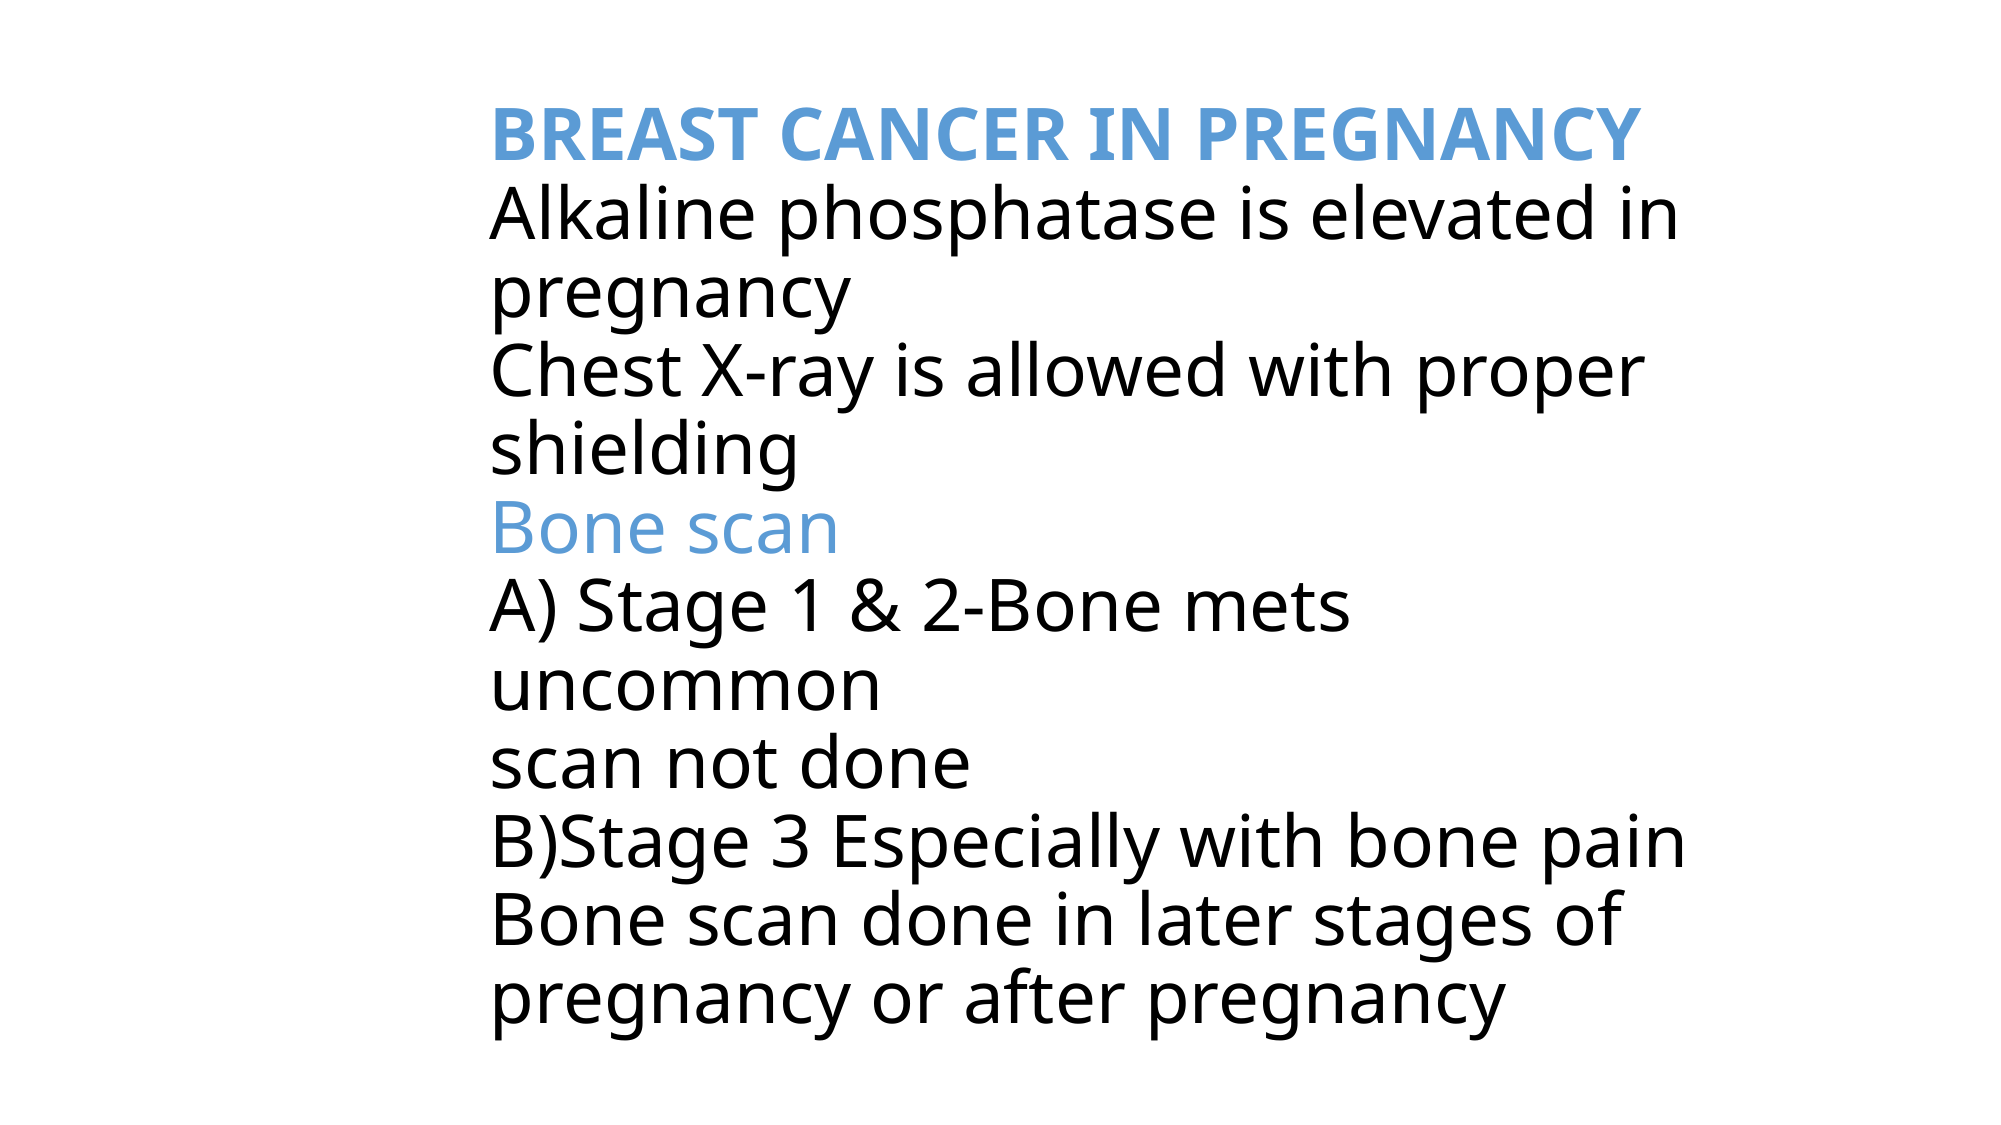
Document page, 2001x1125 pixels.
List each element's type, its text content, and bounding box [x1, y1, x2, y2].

title BREAST CANCER IN PREGNANCY Alkaline phosphatase is elevated in pregnancy Chest X-ray is allowed with proper shielding Bone scan A) Stage 1 & 2-Bone mets uncommon scan not done B)Stage 3 Especially with bone pain Bone scan done in later stages of pregnancy or after pregnancy [474, 87, 1750, 1050]
